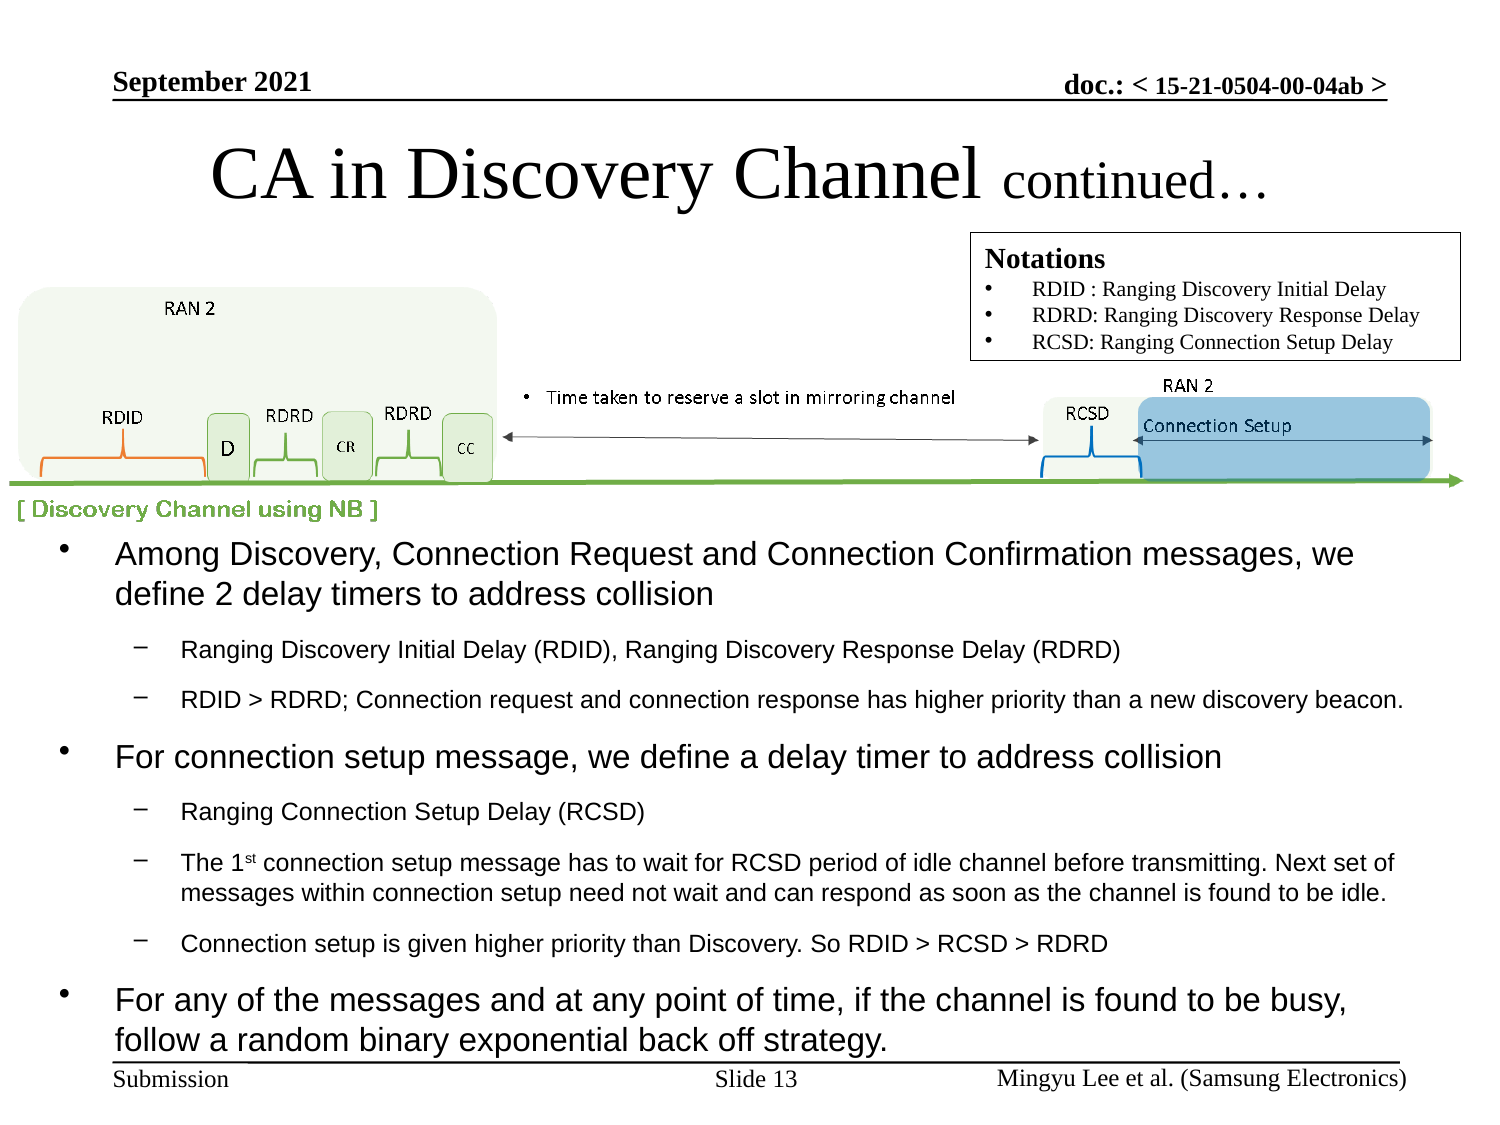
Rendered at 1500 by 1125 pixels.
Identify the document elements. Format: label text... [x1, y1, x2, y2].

slide_number Slide 13 [712, 1062, 800, 1093]
text_box Notations RDID : Ranging Discovery Initial Delay RDRD: Ranging Discovery Response Delay RCSD: Ranging Connection Setup Delay [970, 232, 1461, 287]
text_box Mingyu Lee et al. (Samsung Electronics) [894, 1061, 1408, 1092]
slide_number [112, 62, 375, 98]
text_box Among Discovery, Connection Request and Connection Confirmation messages, we define 2 delay timers to address collision Ranging Discovery Initial Delay (RDID), Ranging Discovery Response Delay (RDRD) RDID > RDRD; Connection request and connection response has higher priority than a new discovery beacon. For connection setup message, we define a delay timer to address collision Ranging Connection Setup Delay (RCSD) The 1st connection setup message has to wait for RCSD period of idle channel before transmitting. Next set of messages within connection setup need not wait and can respond as soon as the channel is found to be idle. Connection setup is given higher priority than Discovery. So RDID > RCSD > RDRD For any of the messages and at any point of time, if the channel is found to be busy, follow a random binary exponential back off strategy. [43, 537, 1457, 1051]
picture [0, 287, 1479, 537]
title CA in Discovery Channel continued… [112, 112, 1388, 225]
